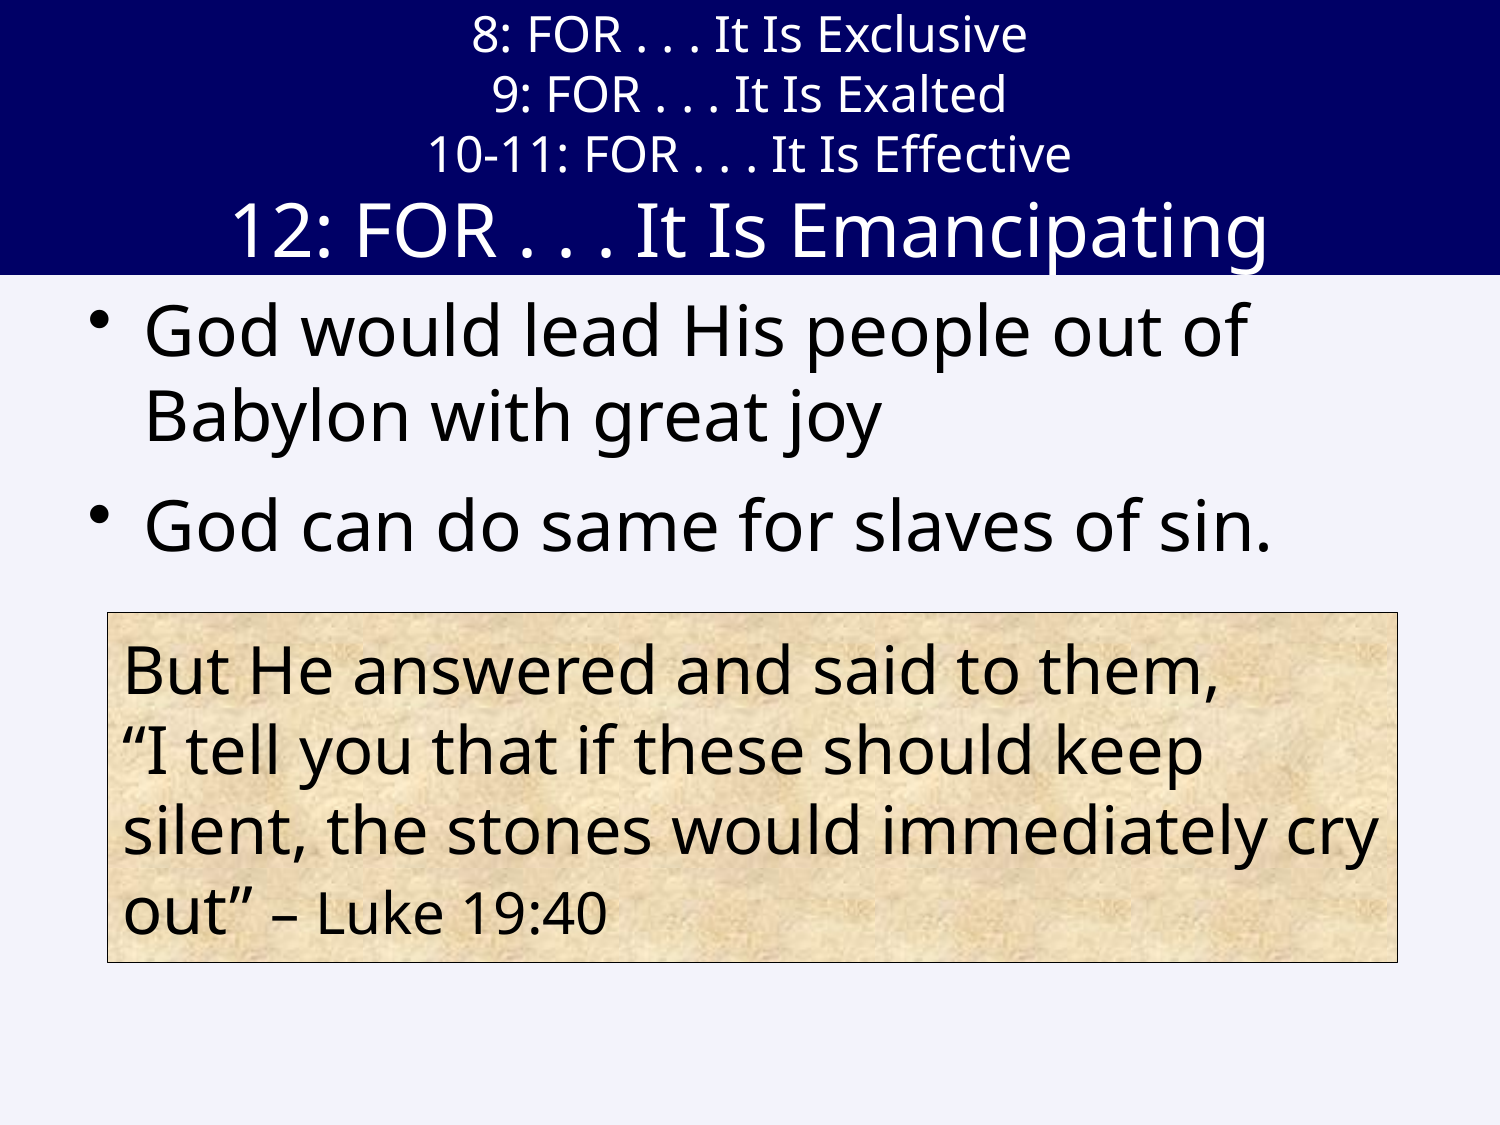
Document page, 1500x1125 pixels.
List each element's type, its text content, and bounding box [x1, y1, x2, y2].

text_box But He answered and said to them, “I tell you that if these should keep silent, the stones would immediately cry out” – Luke 19:40 [105, 610, 1399, 965]
list God would lead His people out of Babylon with great joy God can do same for slaves of sin. [72, 277, 1423, 1100]
title 8: FOR . . . It Is Exclusive 9: FOR . . . It Is Exalted 10-11: FOR . . . It Is Effective 12: FOR . . . It Is Emancipating [0, 0, 1500, 275]
